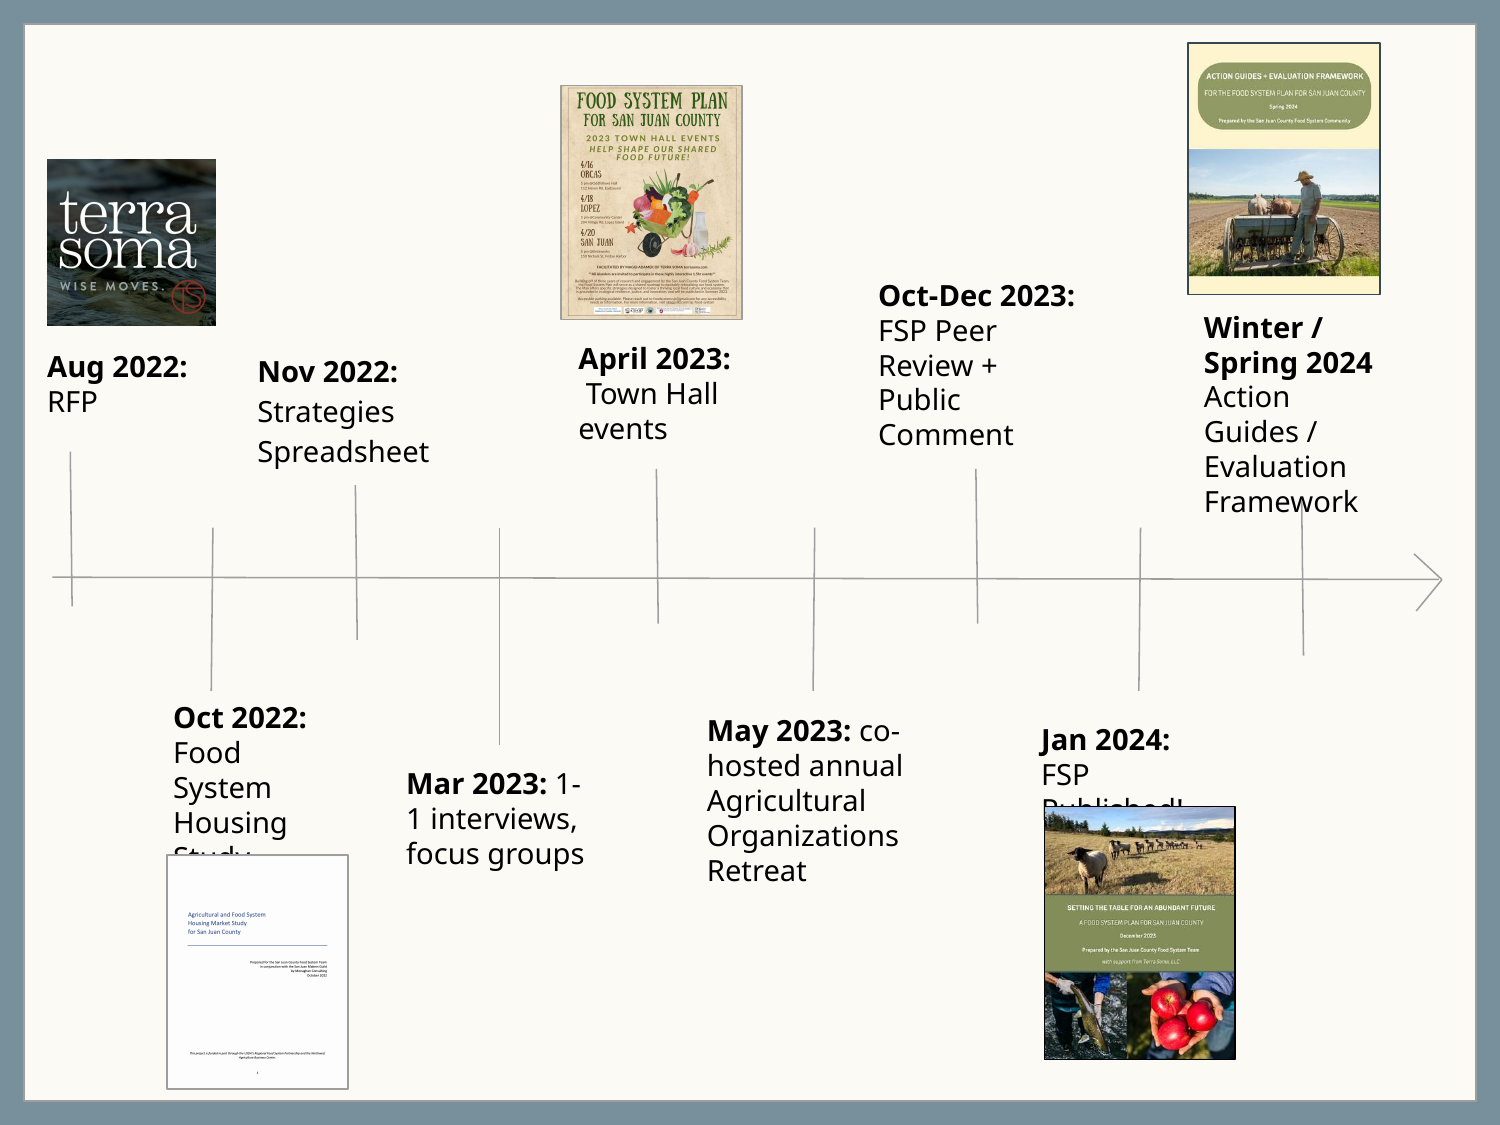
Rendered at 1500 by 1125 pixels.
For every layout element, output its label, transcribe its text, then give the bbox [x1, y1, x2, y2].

text_box Jan 2024: FSP Published! [1025, 706, 1254, 842]
text_box Nov 2022: Strategies Spreadsheet [242, 332, 471, 484]
picture [561, 86, 742, 320]
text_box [821, 576, 970, 580]
text_box [24, 23, 1476, 1102]
text_box Oct-Dec 2023: FSP Peer Review + Public Comment [863, 261, 1091, 467]
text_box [504, 576, 651, 580]
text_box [1415, 579, 1443, 612]
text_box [1413, 553, 1443, 580]
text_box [984, 576, 1133, 580]
picture [1044, 807, 1235, 1060]
text_box Winter / Spring 2024 Action Guides / Evaluation Framework [1188, 293, 1417, 534]
picture [47, 159, 216, 326]
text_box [210, 527, 214, 692]
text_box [77, 576, 205, 580]
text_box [1308, 576, 1408, 580]
picture [167, 855, 348, 1089]
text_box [663, 576, 807, 580]
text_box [218, 576, 350, 580]
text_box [363, 576, 495, 580]
text_box May 2023: co-hosted annual Agricultural Organizations Retreat [691, 697, 936, 902]
text_box Mar 2023: 1-1 interviews, focus groups [391, 750, 609, 886]
text_box April 2023: Town Hall events [563, 325, 752, 461]
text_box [1145, 576, 1296, 580]
text_box Oct 2022: Food System Housing Study [158, 684, 358, 889]
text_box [52, 576, 64, 580]
text_box Aug 2022: RFP [32, 332, 232, 433]
picture [1188, 43, 1380, 295]
